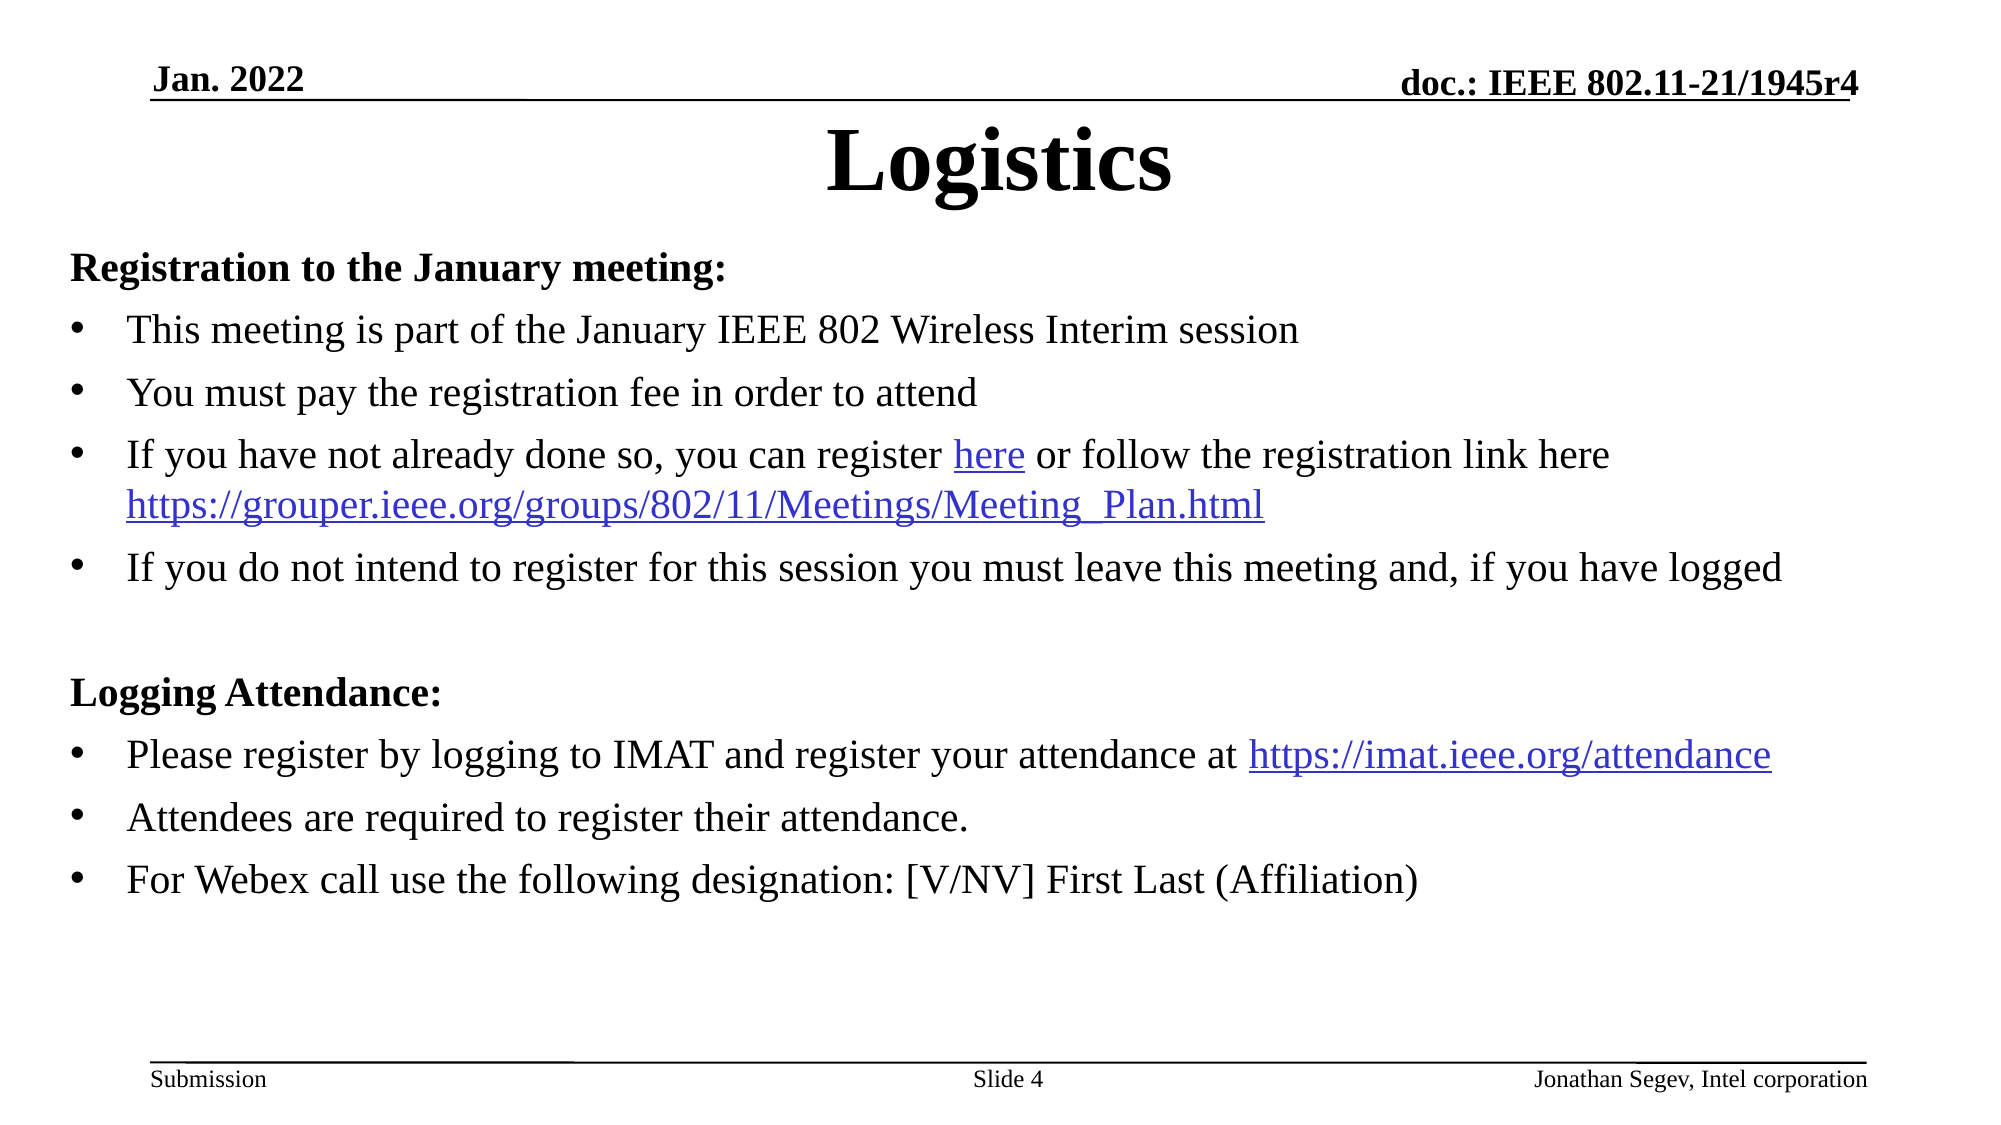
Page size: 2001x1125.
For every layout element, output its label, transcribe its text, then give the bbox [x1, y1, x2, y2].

title Logistics [42, 112, 1958, 196]
slide_number Slide 4 [950, 1061, 1067, 1123]
footer Jonathan Segev, Intel corporation [1171, 1061, 1869, 1093]
list Registration to the January meeting: This meeting is part of the January IEEE 802 Wireless Interim session You must pay the registration fee in order to attend If you have not already done so, you can register here or follow the registration link here https://grouper.ieee.org/groups/802/11/Meetings/Meeting_Plan.html If you do not intend to register for this session you must leave this meeting and, if you have logged Logging Attendance: Please register by logging to IMAT and register your attendance at https://imat.ieee.org/attendance Attendees are required to register their attendance. For Webex call use the following designation: [V/NV] First Last (Affiliation) [54, 231, 1958, 967]
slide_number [152, 54, 563, 100]
